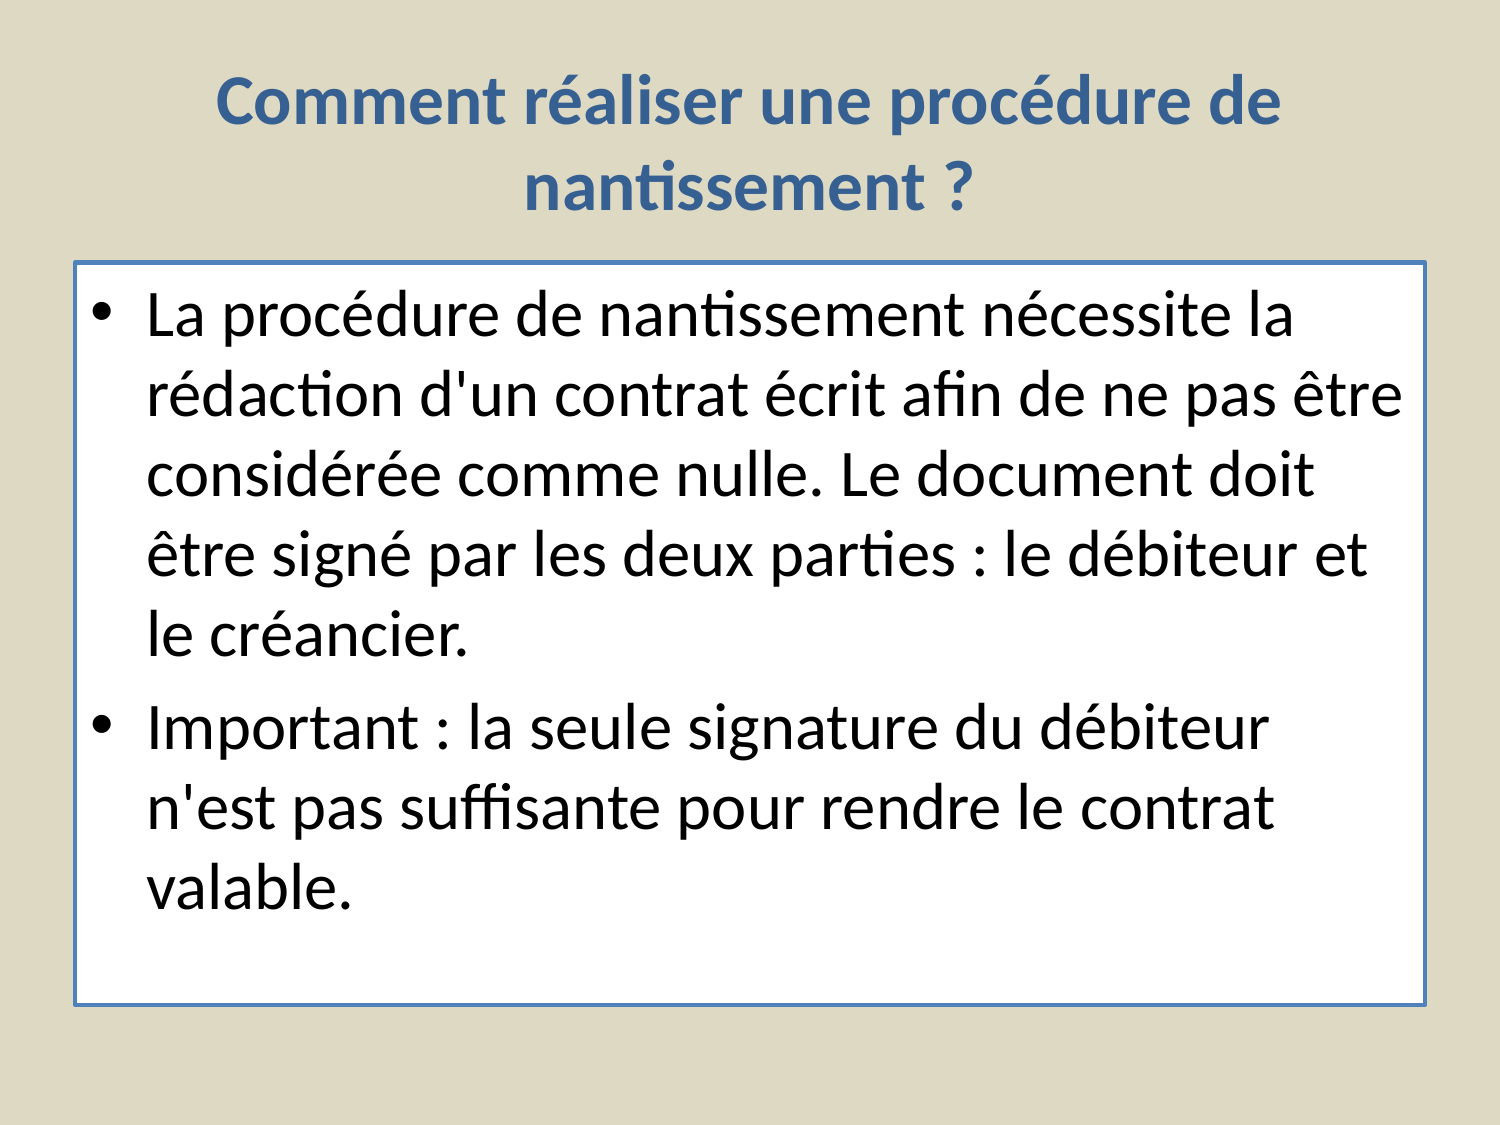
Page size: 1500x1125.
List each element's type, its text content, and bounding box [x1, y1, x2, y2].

title Comment réaliser une procédure de nantissement ? [75, 45, 1425, 233]
list La procédure de nantissement nécessite la rédaction d'un contrat écrit afin de ne pas être considérée comme nulle. Le document doit être signé par les deux parties : le débiteur et le créancier. Important : la seule signature du débiteur n'est pas suffisante pour rendre le contrat valable. [73, 260, 1427, 1007]
